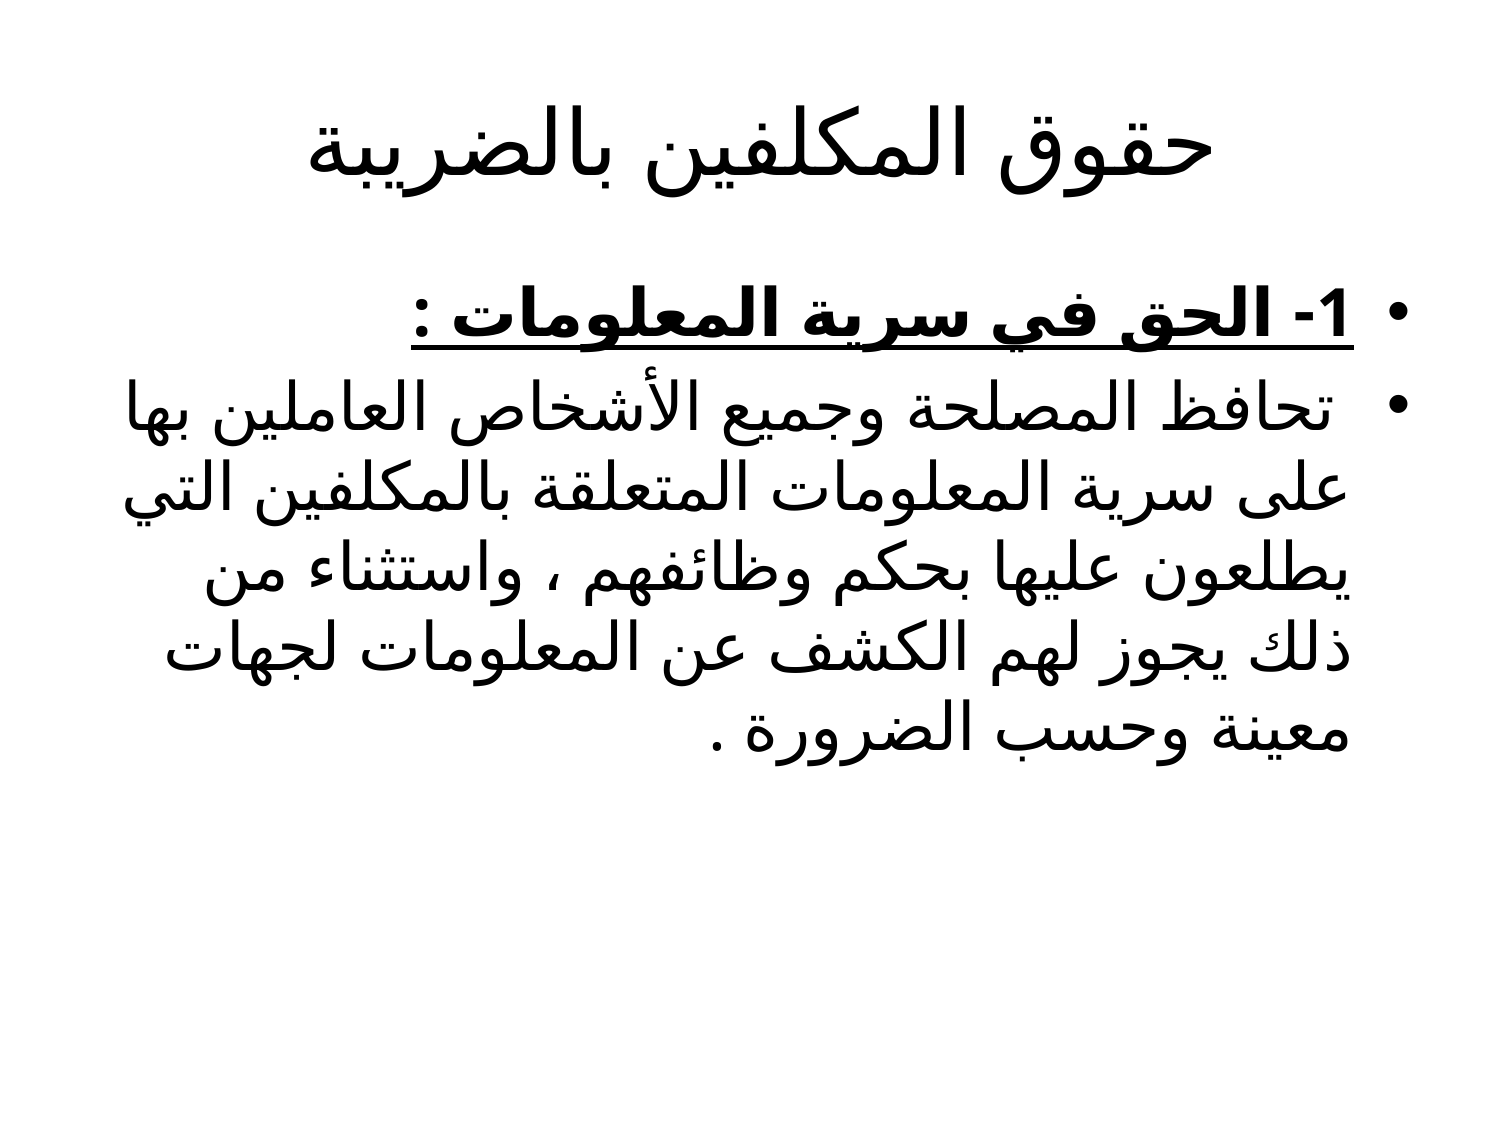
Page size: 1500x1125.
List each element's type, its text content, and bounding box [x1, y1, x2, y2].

list 1- الحق في سرية المعلومات : تحافظ المصلحة وجميع الأشخاص العاملين بها على سرية المعلومات المتعلقة بالمكلفين التي يطلعون عليها بحكم وظائفهم ، واستثناء من ذلك يجوز لهم الكشف عن المعلومات لجهات معينة وحسب الضرورة . [75, 262, 1425, 1005]
title حقوق المكلفين بالضريبة [75, 45, 1425, 233]
